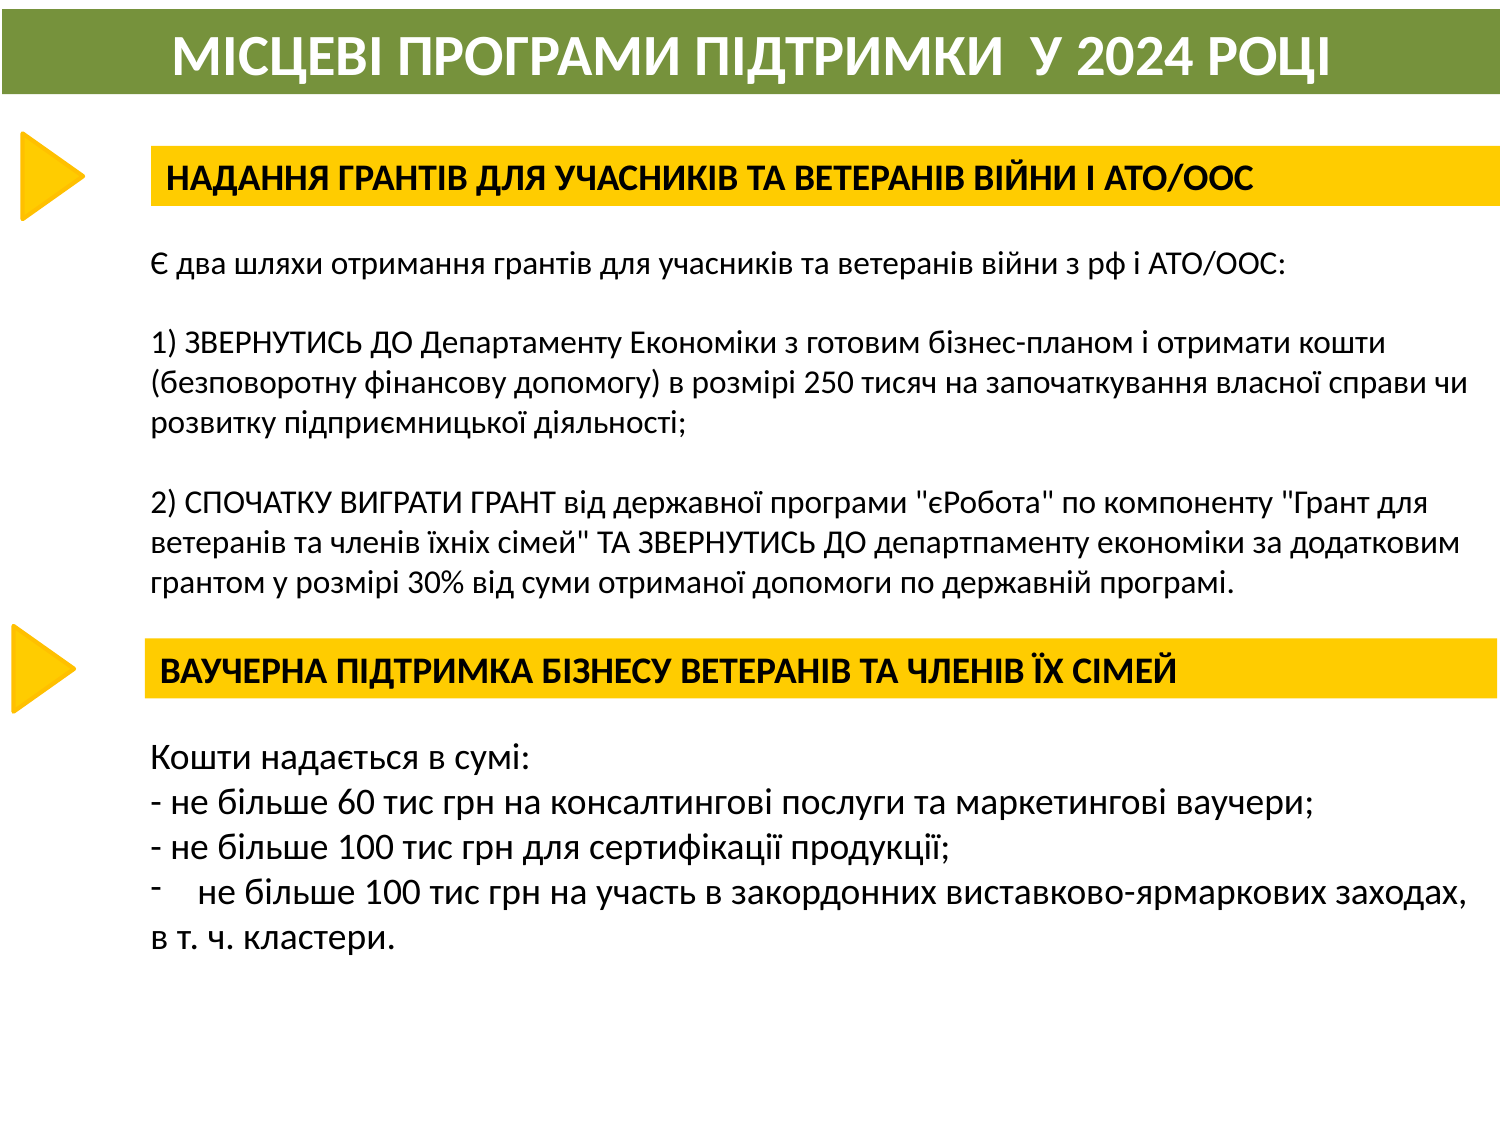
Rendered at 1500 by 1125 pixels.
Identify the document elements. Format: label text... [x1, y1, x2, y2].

text_box [13, 625, 75, 712]
text_box Кошти надається в сумі: - не більше 60 тис грн на консалтингові послуги та маркетингові ваучери; - не більше 100 тис грн для сертифікації продукції; не більше 100 тис грн на участь в закордонних виставково-ярмаркових заходах, в т. ч. кластери. [135, 724, 1494, 965]
text_box МІСЦЕВІ ПРОГРАМИ ПІДТРИМКИ У 2024 РОЦІ [2, 9, 1500, 95]
text_box НАДАННЯ ГРАНТІВ ДЛЯ УЧАСНИКІВ ТА ВЕТЕРАНІВ ВІЙНИ І АТО/ООС [151, 145, 1500, 206]
text_box [22, 133, 84, 220]
text_box Є два шляхи отримання грантів для учасників та ветеранів війни з рф і АТО/ООС: ЗВЕРНУТИСЬ ДО Департаменту Економіки з готовим бізнес-планом і отримати кошти (безповоротну фінансову допомогу) в розмірі 250 тисяч на започаткування власної справи чи розвитку підприємницької діяльності; 2) СПОЧАТКУ ВИГРАТИ ГРАНТ від державної програми "єРобота" по компоненту "Грант для ветеранів та членів їхніх сімей" ТА ЗВЕРНУТИСЬ ДО департпаменту економіки за додатковим грантом у розмірі 30% від суми отриманої допомоги по державній програмі. [135, 233, 1494, 608]
text_box ВАУЧЕРНА ПІДТРИМКА БІЗНЕСУ ВЕТЕРАНІВ ТА ЧЛЕНІВ ЇХ СІМЕЙ [144, 638, 1498, 699]
